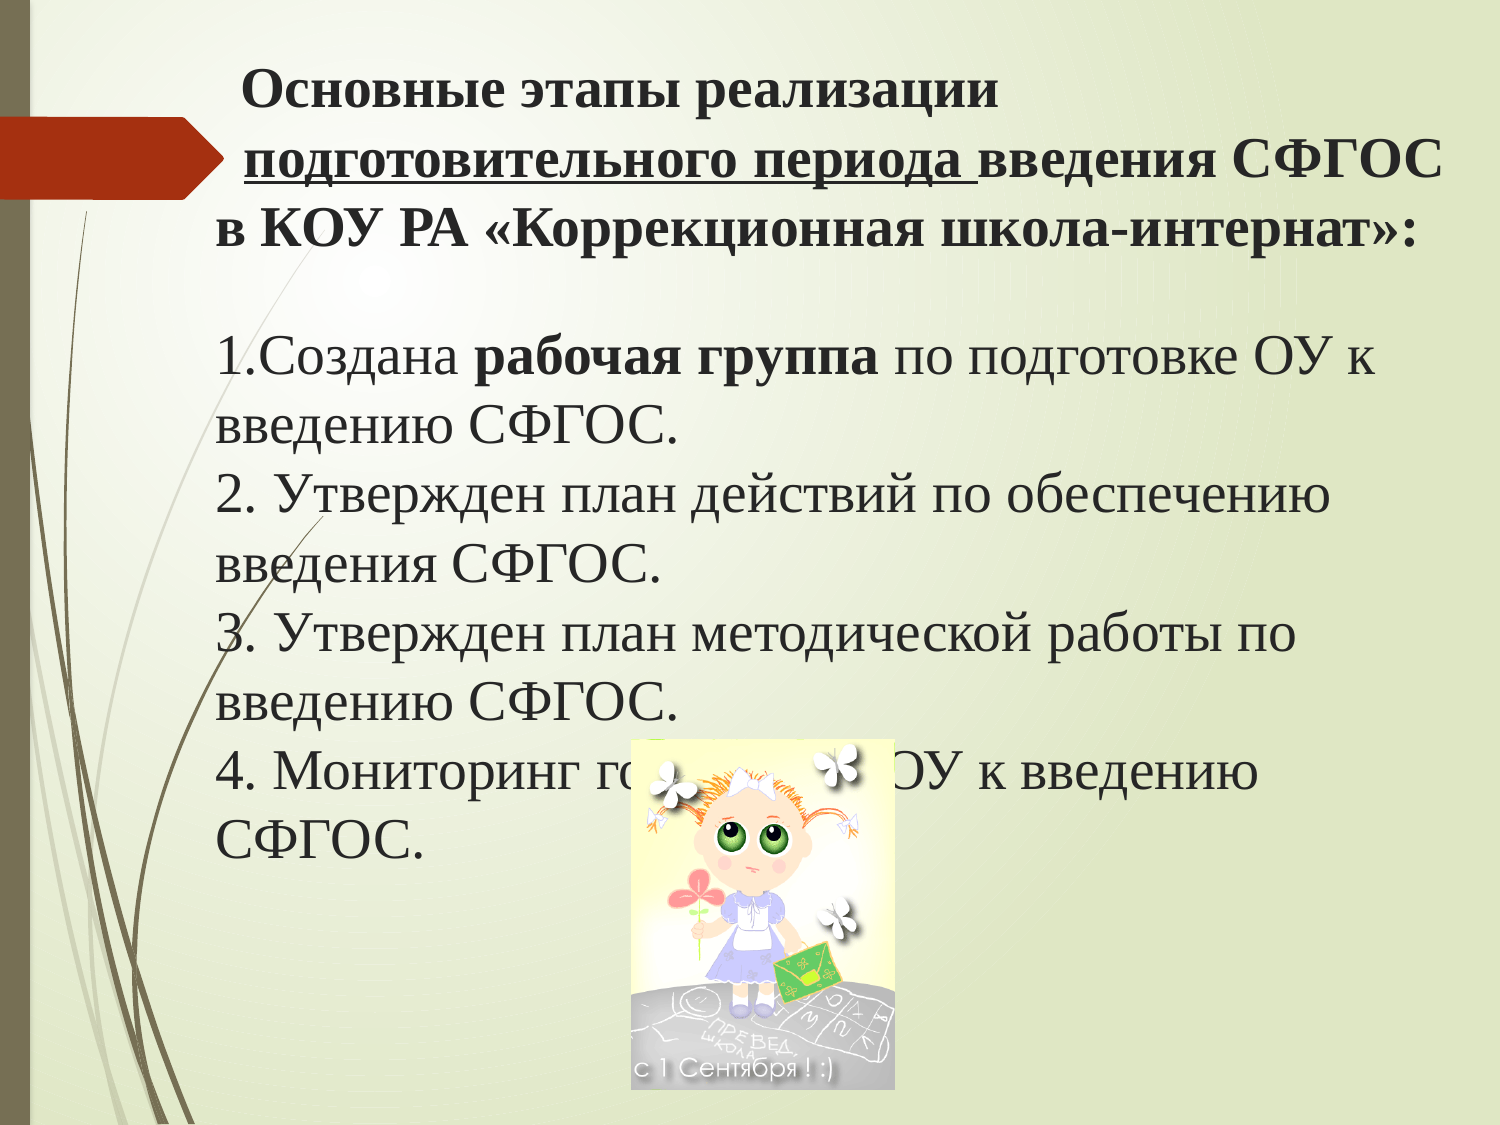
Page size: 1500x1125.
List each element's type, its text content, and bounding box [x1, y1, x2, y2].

title Основные этапы реализации подготовительного периода введения СФГОС в КОУ РА «Коррекционная школа-интернат»: 1.Создана рабочая группа по подготовке ОУ к введению СФГОС. 2. Утвержден план действий по обеспечению введения СФГОС. 3. Утвержден план методической работы по введению СФГОС. 4. Мониторинг готовности ОУ к введению СФГОС. [199, 42, 1500, 1024]
picture [631, 739, 895, 1090]
